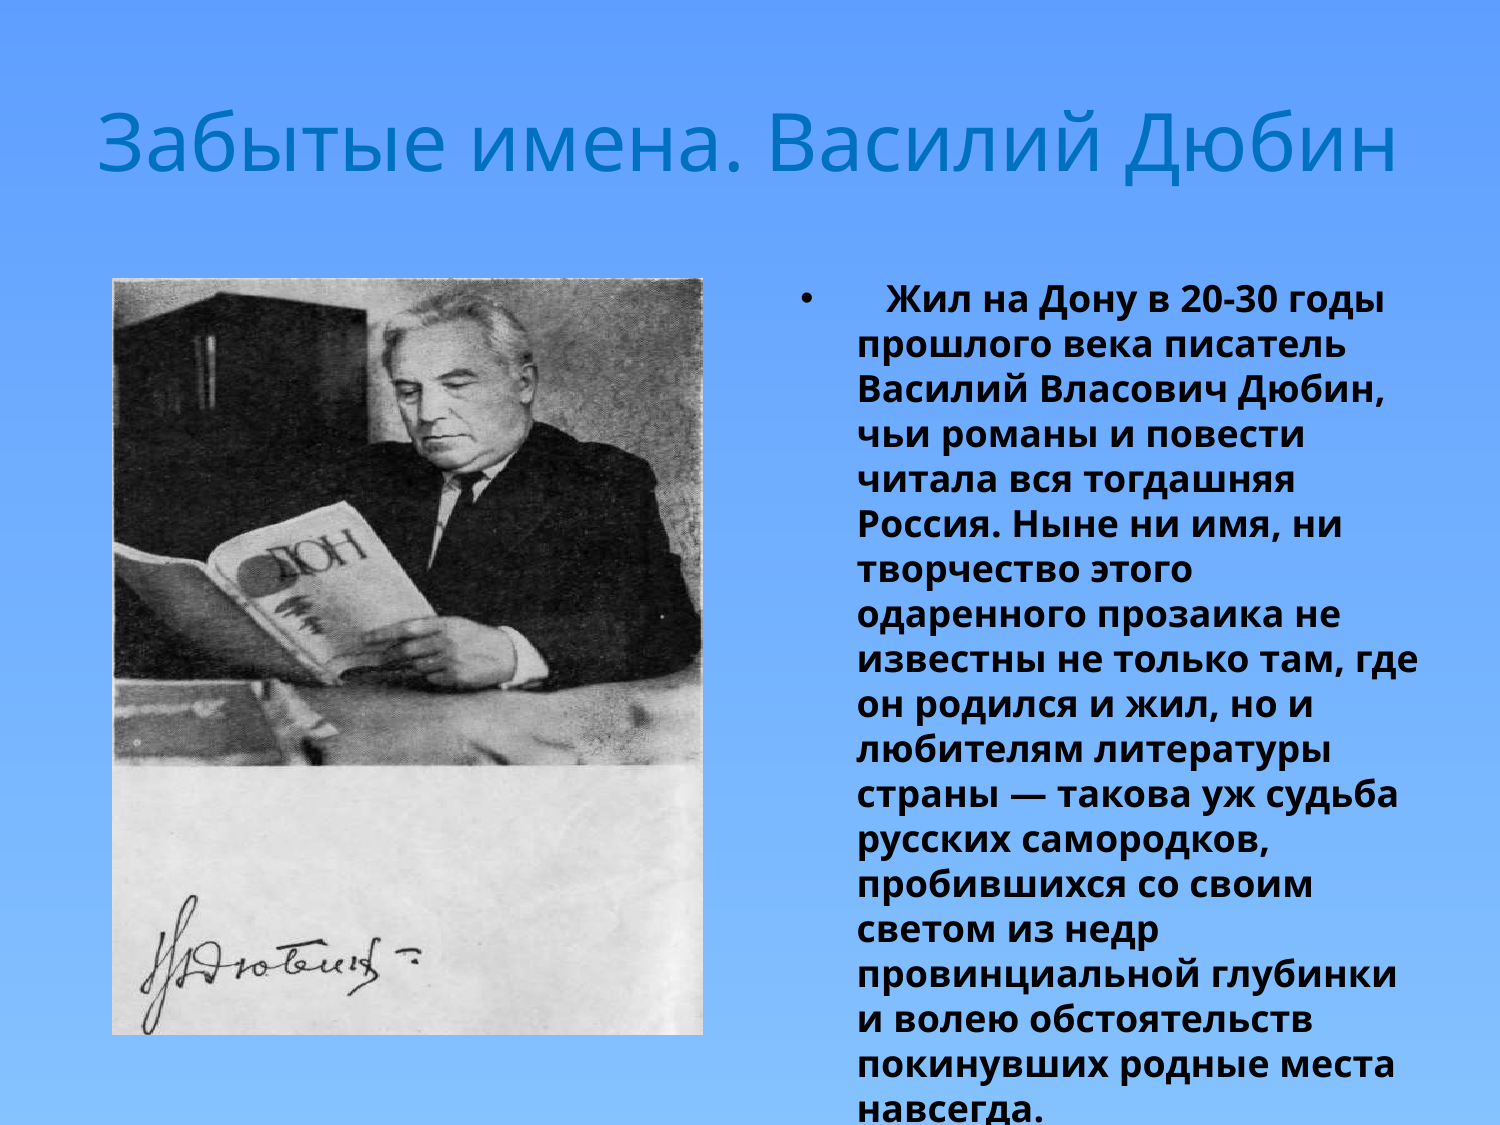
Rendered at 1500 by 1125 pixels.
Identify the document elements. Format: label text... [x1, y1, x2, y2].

title Забытые имена. Василий Дюбин [75, 45, 1425, 233]
list Жил на Дону в 20-30 годы прошлого века писатель Василий Власович Дюбин, чьи романы и повести читала вся тогдашняя Россия. Ныне ни имя, ни творчество этого одаренного прозаика не известны не только там, где он родился и жил, но и любителям литературы страны — такова уж судьба русских самородков, пробившихся со своим светом из недр провинциальной глубинки и волею обстоятельств покинувших родные места навсегда. [785, 267, 1448, 1010]
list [111, 278, 703, 1036]
